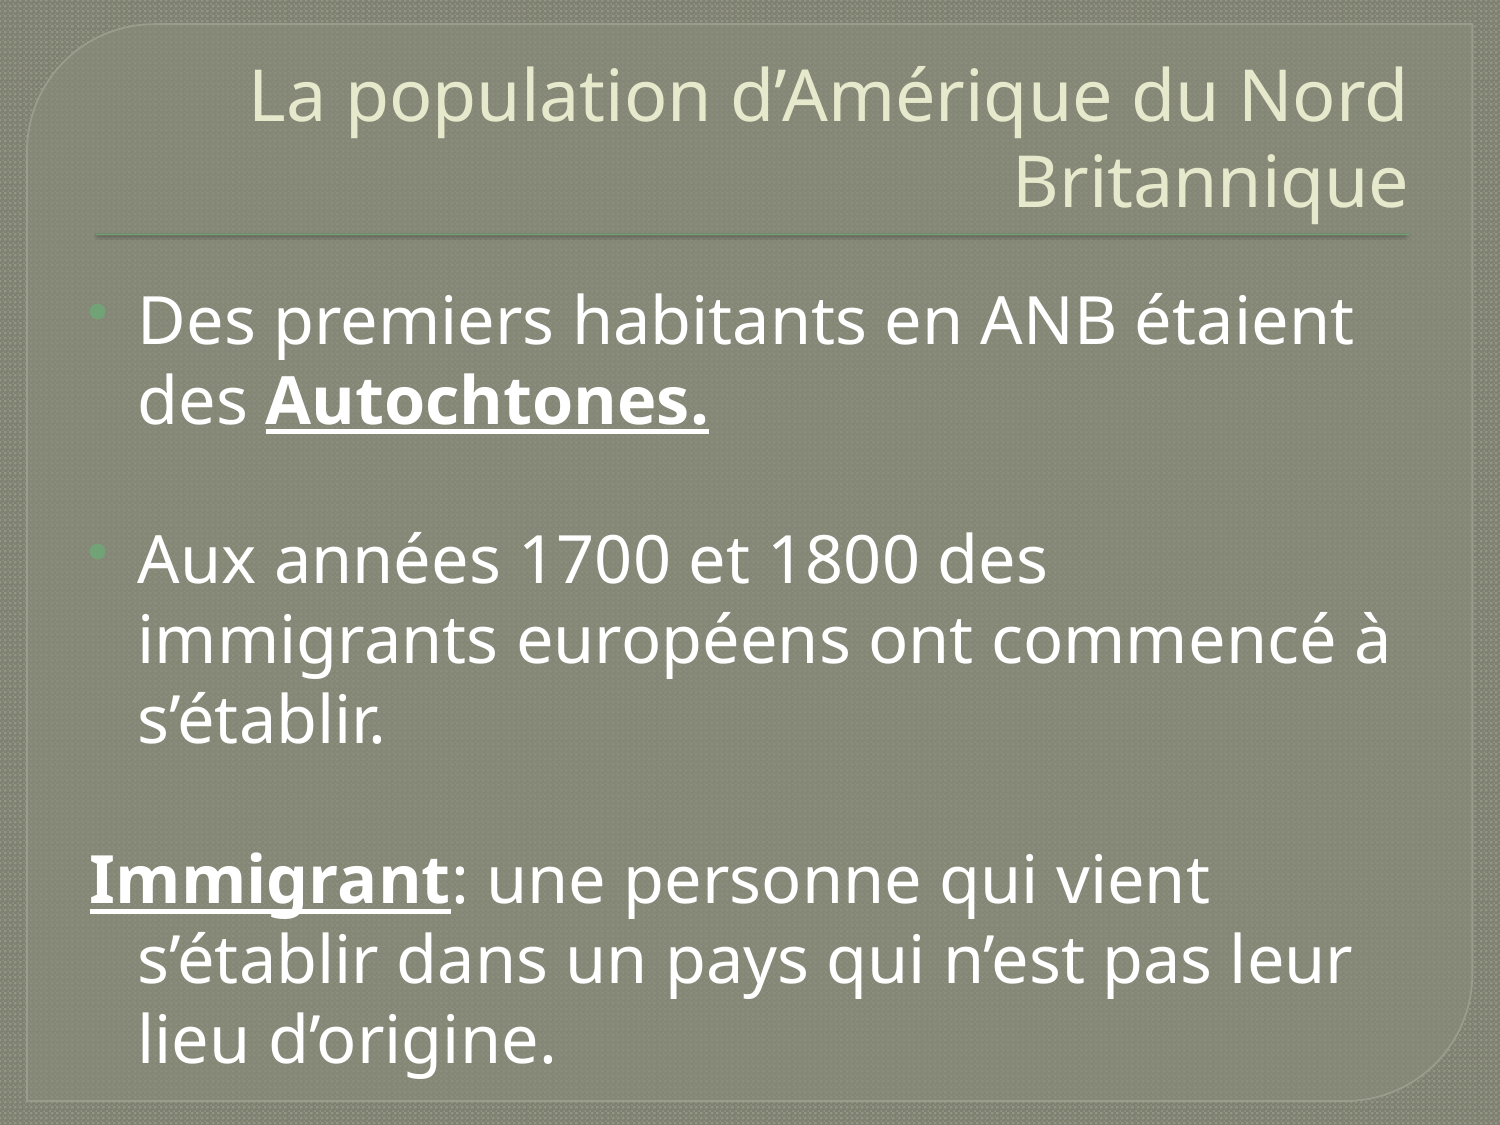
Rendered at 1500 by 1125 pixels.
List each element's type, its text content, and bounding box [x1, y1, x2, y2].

title La population d’Amérique du Nord Britannique [75, 41, 1425, 230]
list Des premiers habitants en ANB étaient des Autochtones. Aux années 1700 et 1800 des immigrants européens ont commencé à s’établir. Immigrant: une personne qui vient s’établir dans un pays qui n’est pas leur lieu d’origine. [75, 270, 1425, 1013]
